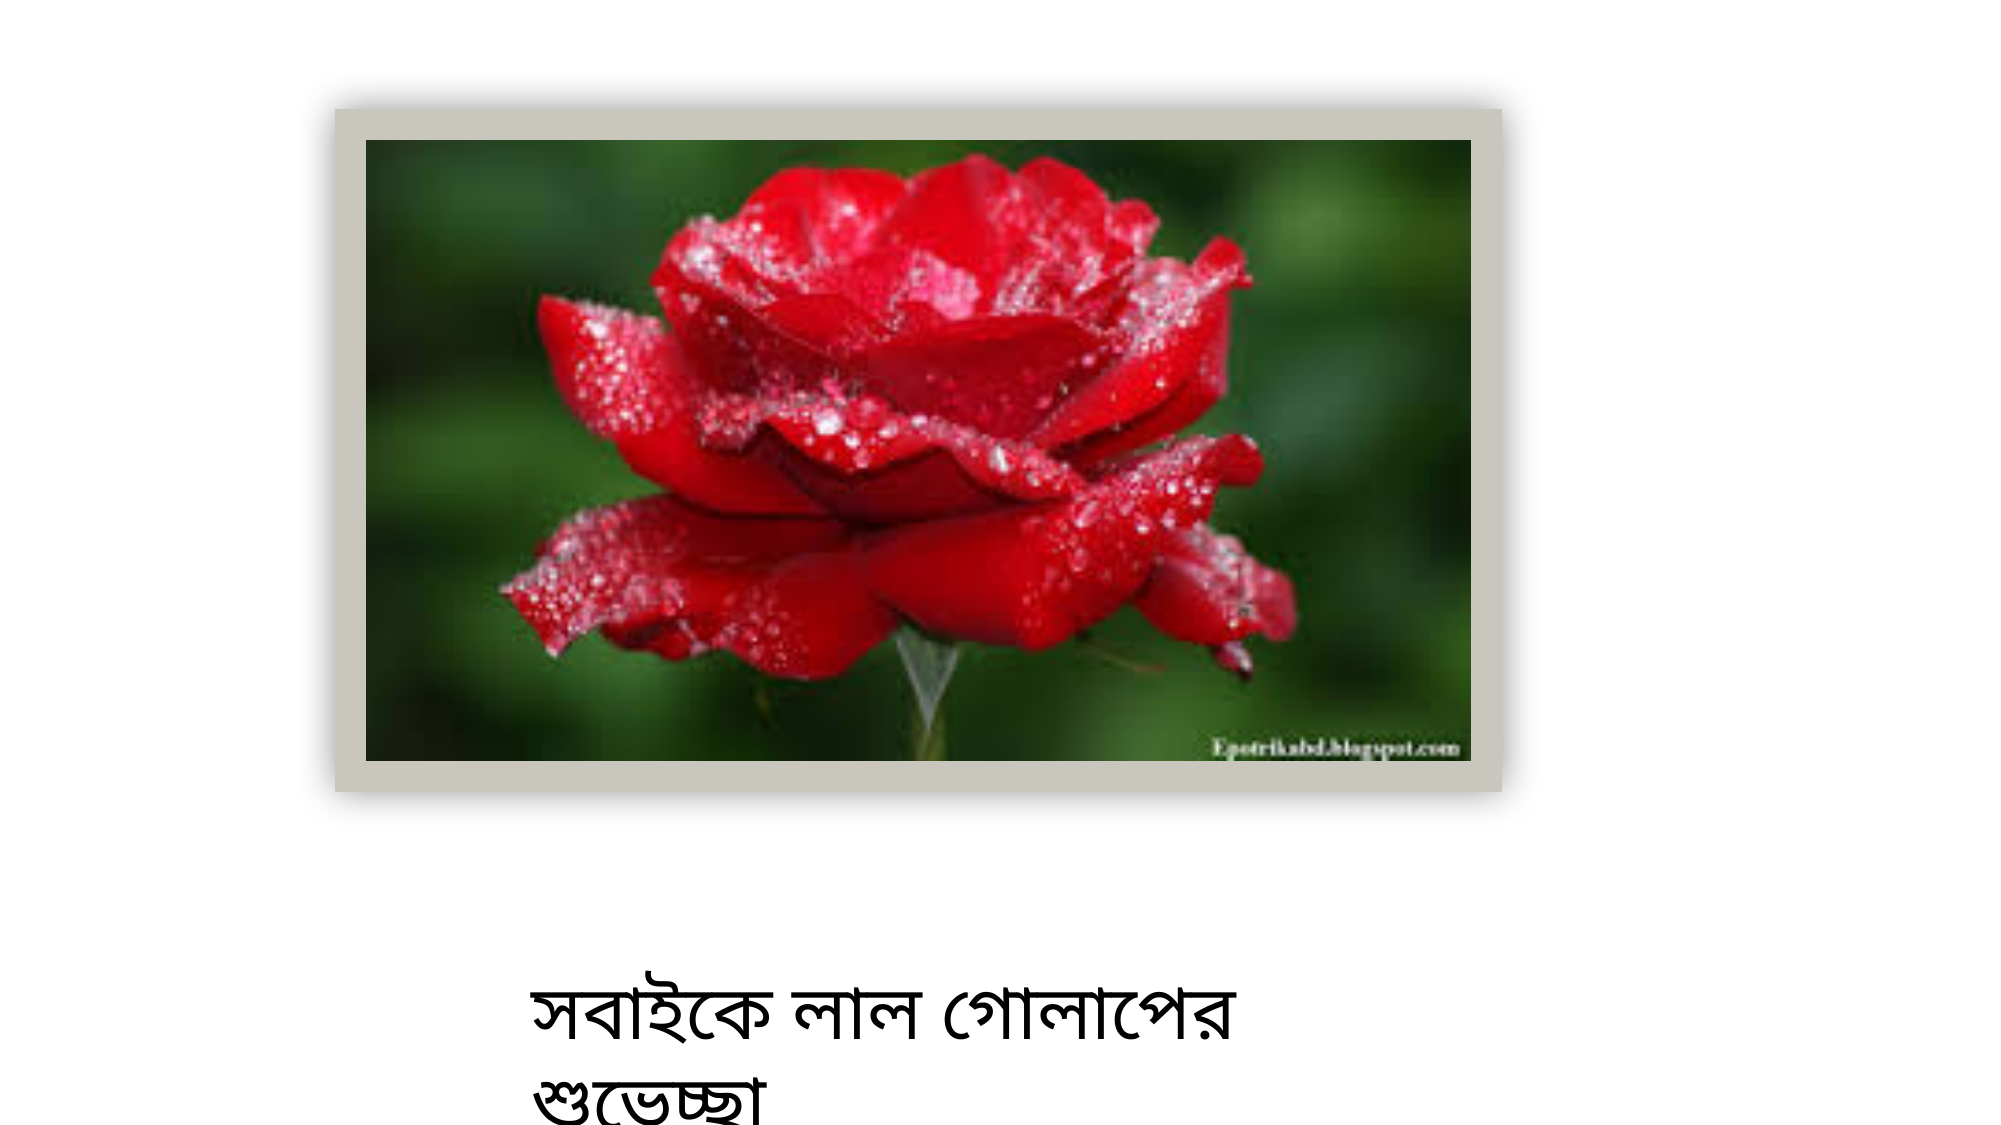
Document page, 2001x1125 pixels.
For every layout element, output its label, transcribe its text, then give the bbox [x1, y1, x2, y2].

picture [366, 139, 1472, 761]
text_box সবাইকে লাল গোলাপের শুভেচ্ছা [516, 957, 1376, 1125]
